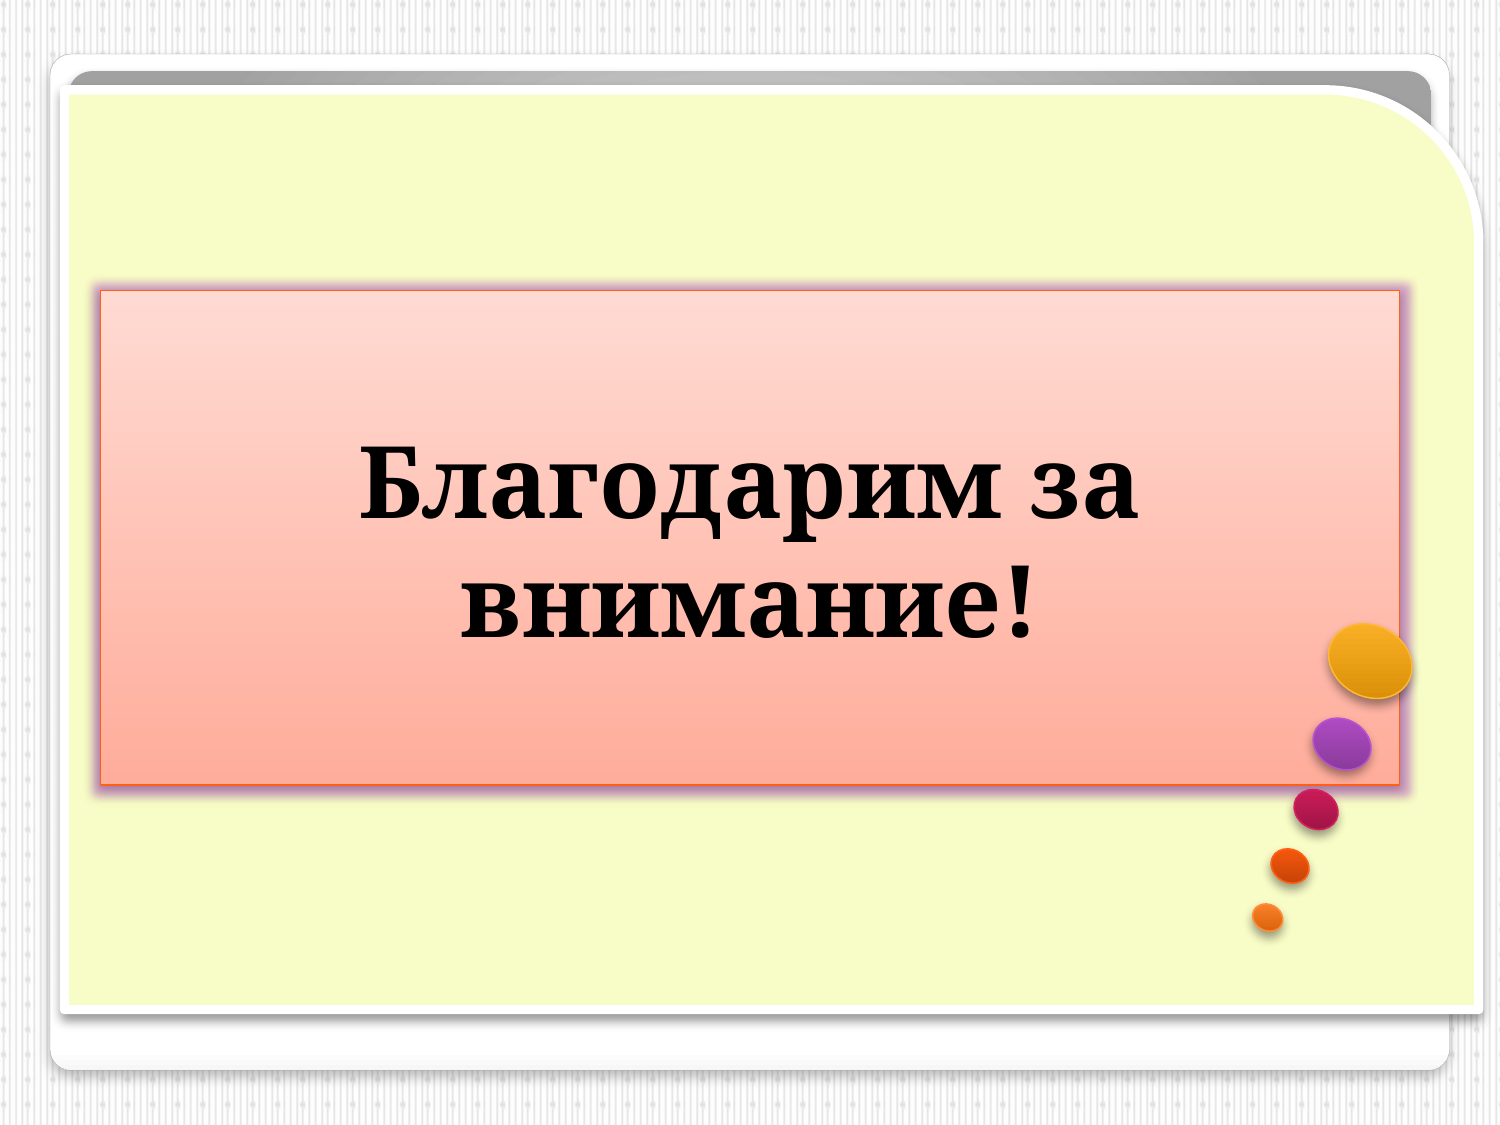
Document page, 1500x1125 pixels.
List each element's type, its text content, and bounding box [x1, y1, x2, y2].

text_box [1150, 729, 1474, 817]
text_box [61, 86, 1482, 1013]
text_box Благодарим за внимание! [100, 290, 1400, 786]
